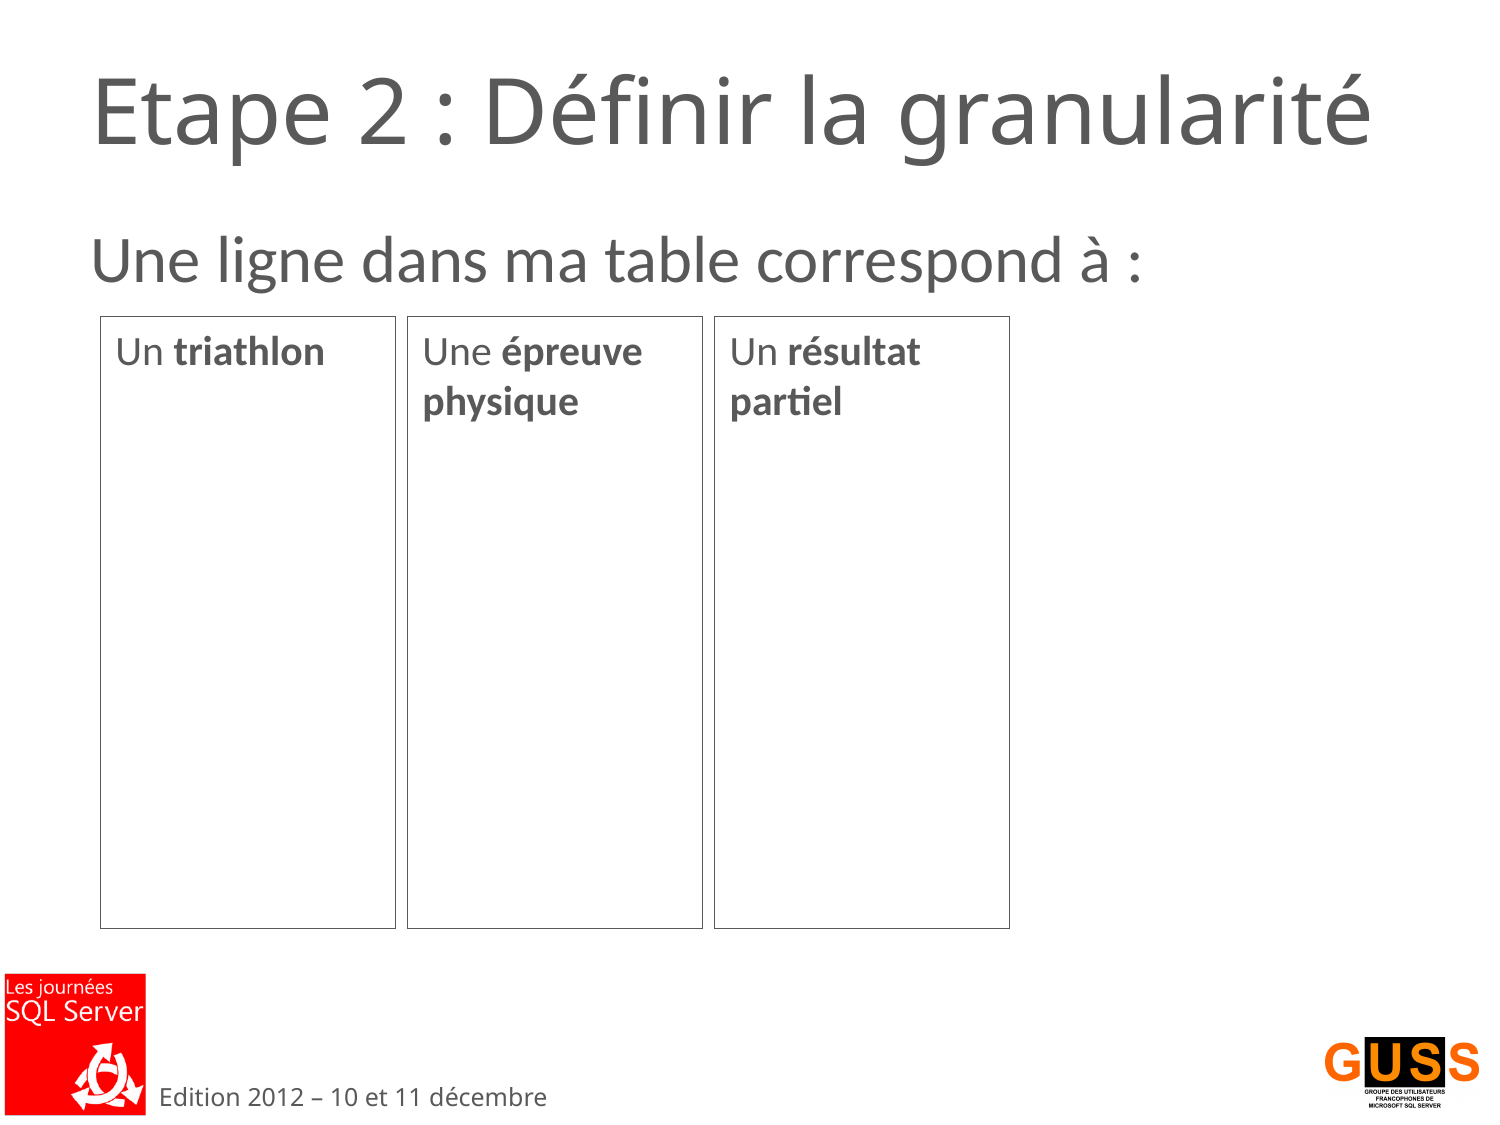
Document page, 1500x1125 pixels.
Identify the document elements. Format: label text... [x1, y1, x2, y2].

title Etape 2 : Définir la granularité [75, 45, 1425, 197]
picture [0, 969, 150, 1120]
text_box Un résultat partiel [714, 316, 1010, 929]
text_box Une épreuve physique [407, 316, 703, 929]
picture [1325, 1037, 1479, 1108]
text_box Une ligne dans ma table correspond à : [74, 208, 1425, 1013]
